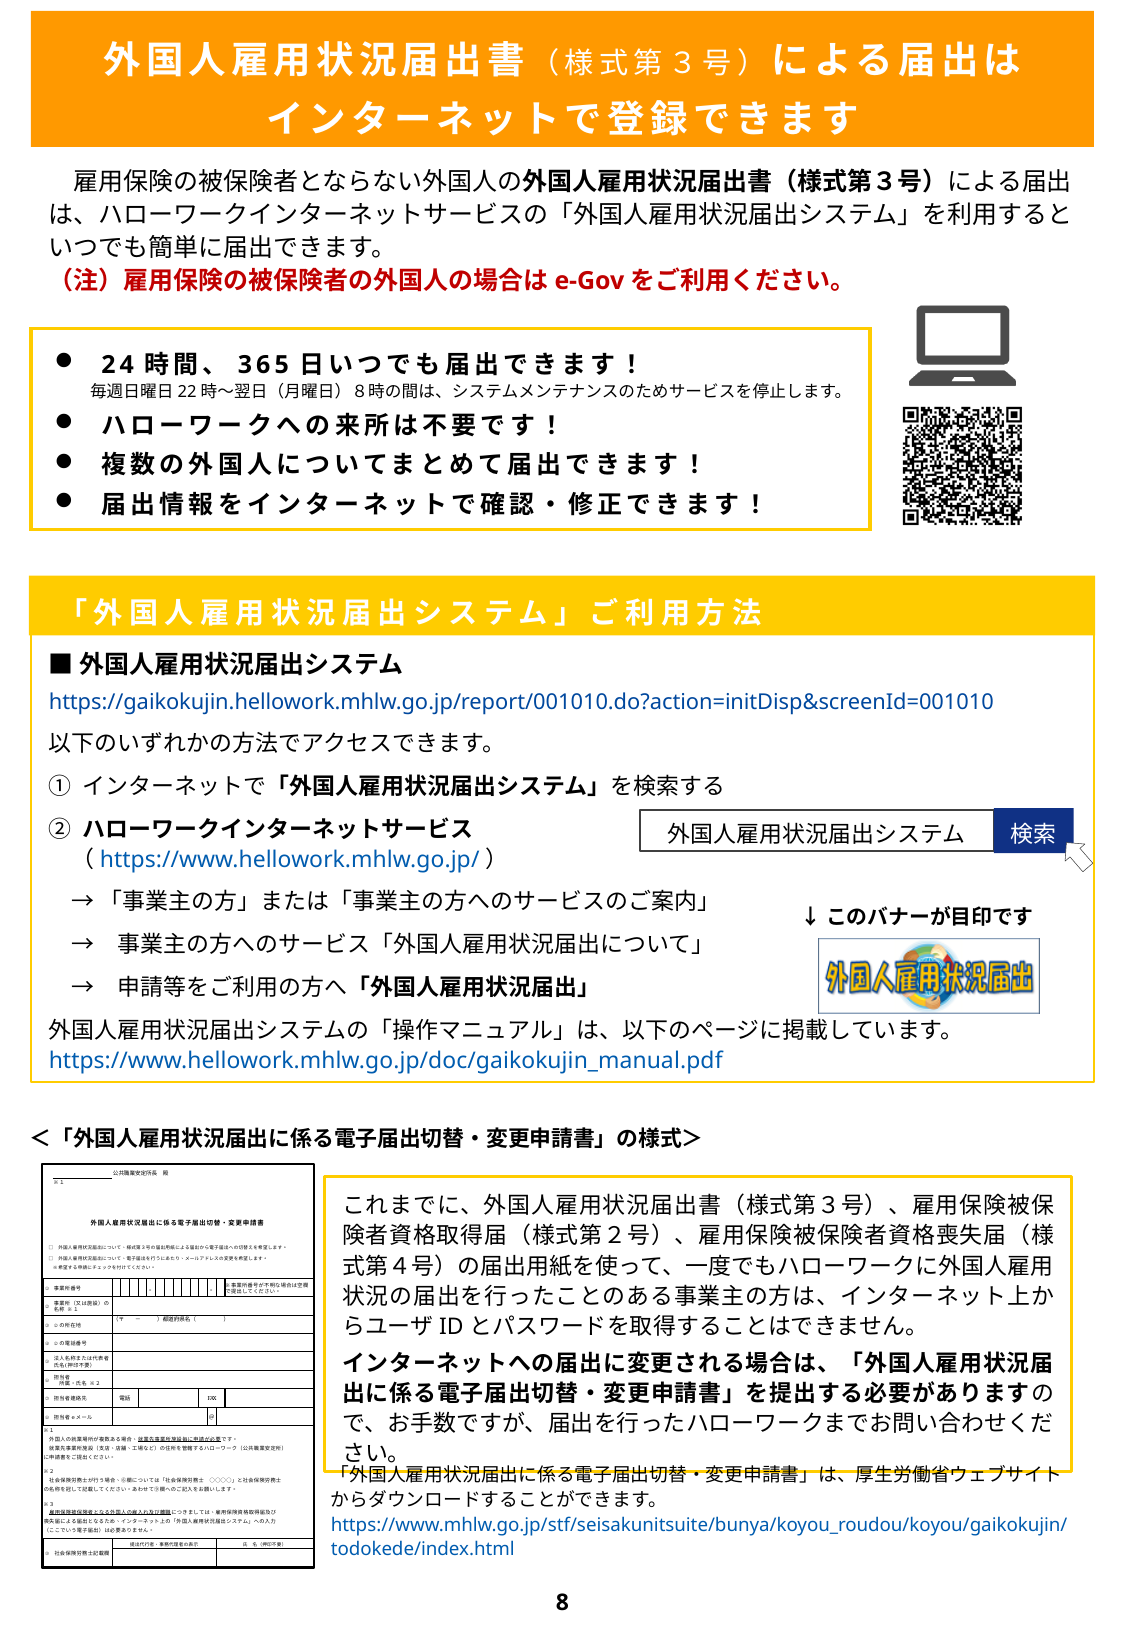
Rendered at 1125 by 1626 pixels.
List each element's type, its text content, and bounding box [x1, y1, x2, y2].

text_box ＜「外国人雇用状況届出に係る電子届出切替・変更申請書」の様式＞ [10, 1105, 730, 1159]
text_box 「外国人雇用状況届出に係る電子届出切替・変更申請書」は、厚生労働省ウェブサイトからダウンロードすることができます。 https://www.mhlw.go.jp/stf/seisakunitsuite/bunya/koyou_roudou/koyou/gaikokujin/todokede/index.html [319, 1448, 1093, 1569]
text_box 「外国人雇用状況届出システム」ご利用方法 [28, 575, 1096, 636]
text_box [639, 807, 1091, 872]
picture [894, 292, 1031, 535]
text_box ■外国人雇用状況届出システム https://gaikokujin.hellowork.mhlw.go.jp/report/001010.do?action=initDisp&screenId=001010 以下のいずれかの方法でアクセスできます。 ① インターネットで「外国人雇用状況届出システム」を検索する ② ハローワークインターネットサービス （https://www.hellowork.mhlw.go.jp/） → 「事業主の方」または「事業主の方へのサービスのご案内」 → 事業主の方へのサービス「外国人雇用状況届出について」 → 申請等をご利用の方へ「外国人雇用状況届出」 外国人雇用状況届出システムの「操作マニュアル」は、以下のページに掲載しています。 https://www.hellowork.mhlw.go.jp/doc/gaikokujin_manual.pdf [30, 636, 1094, 1082]
text_box 24時間、365日いつでも届出できます！ 毎週日曜日22時～翌日（月曜日）８時の間は、システムメンテナンスのためサービスを停止します。 ハローワークへの来所は不要です！ 複数の外国人についてまとめて届出できます！ 届出情報をインターネットで確認・修正できます！ [30, 328, 870, 530]
text_box 外国人雇用状況届出書（様式第３号）による届出は インターネットで登録できます [30, 10, 1094, 147]
text_box ↓このバナーが目印です [785, 896, 1069, 937]
slide_number 8 [430, 1575, 695, 1624]
text_box これまでに、外国人雇用状況届出書（様式第３号）、雇用保険被保険者資格取得届（様式第２号）、雇用保険被保険者資格喪失届（様式第４号）の届出用紙を使って、一度でもハローワークに外国人雇用状況の届出を行ったことのある事業主の方は、インターネット上からユーザIDとパスワードを取得することはできません。 インターネットへの届出に変更される場合は、「外国人雇用状況届出に係る電子届出切替・変更申請書」を提出する必要がありますので、お手数ですが、届出を行ったハローワークまでお問い合わせください。 [322, 1174, 1074, 1448]
text_box 雇用保険の被保険者とならない外国人の外国人雇用状況届出書（様式第３号）による届出は、ハローワークインターネットサービスの「外国人雇用状況届出システム」を利用するといつでも簡単に届出できます。 （注）雇用保険の被保険者の外国人の場合はe-Govをご利用ください。 [30, 150, 1094, 304]
picture [42, 1165, 314, 1568]
picture [817, 938, 1040, 1014]
